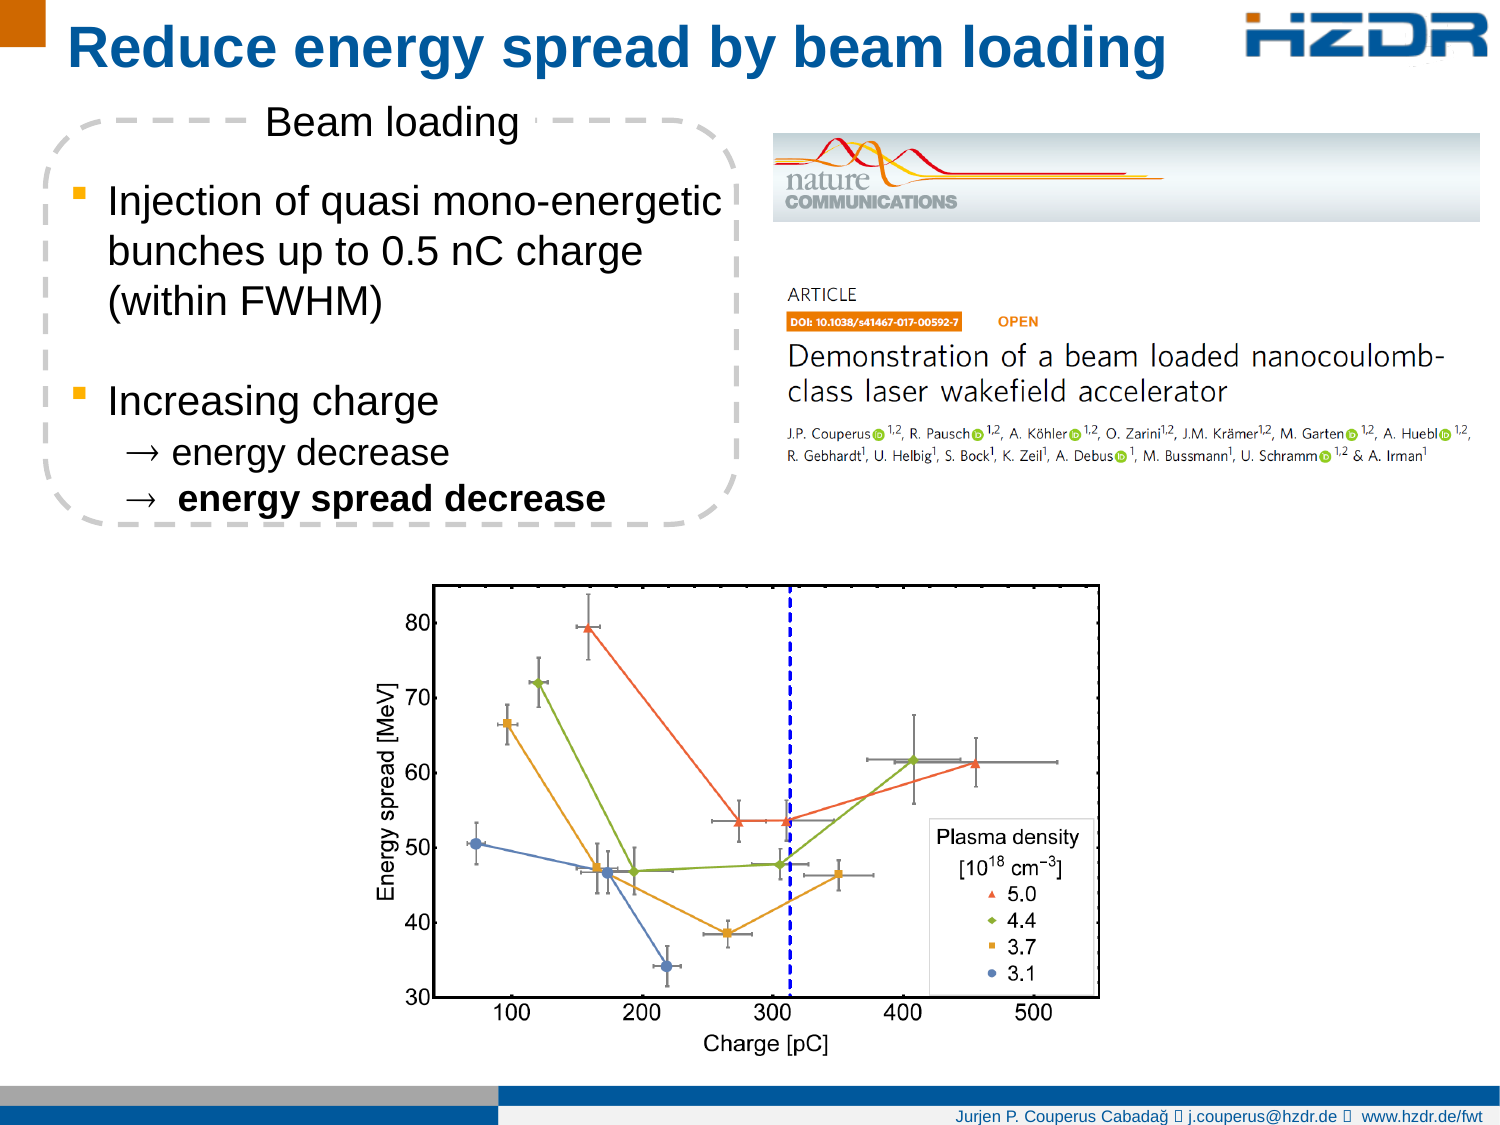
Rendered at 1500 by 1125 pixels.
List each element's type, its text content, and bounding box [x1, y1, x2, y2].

text_box [45, 120, 737, 525]
picture [773, 133, 1481, 467]
text_box Injection of quasi mono-energetic bunches up to 0.5 nC charge (within FWHM) Increasing charge  energy decrease  energy spread decrease [55, 166, 744, 571]
picture [1233, 3, 1500, 67]
text_box Reduce energy spread by beam loading [52, 1, 1184, 87]
picture [373, 583, 1100, 1057]
text_box Beam loading [250, 87, 536, 153]
